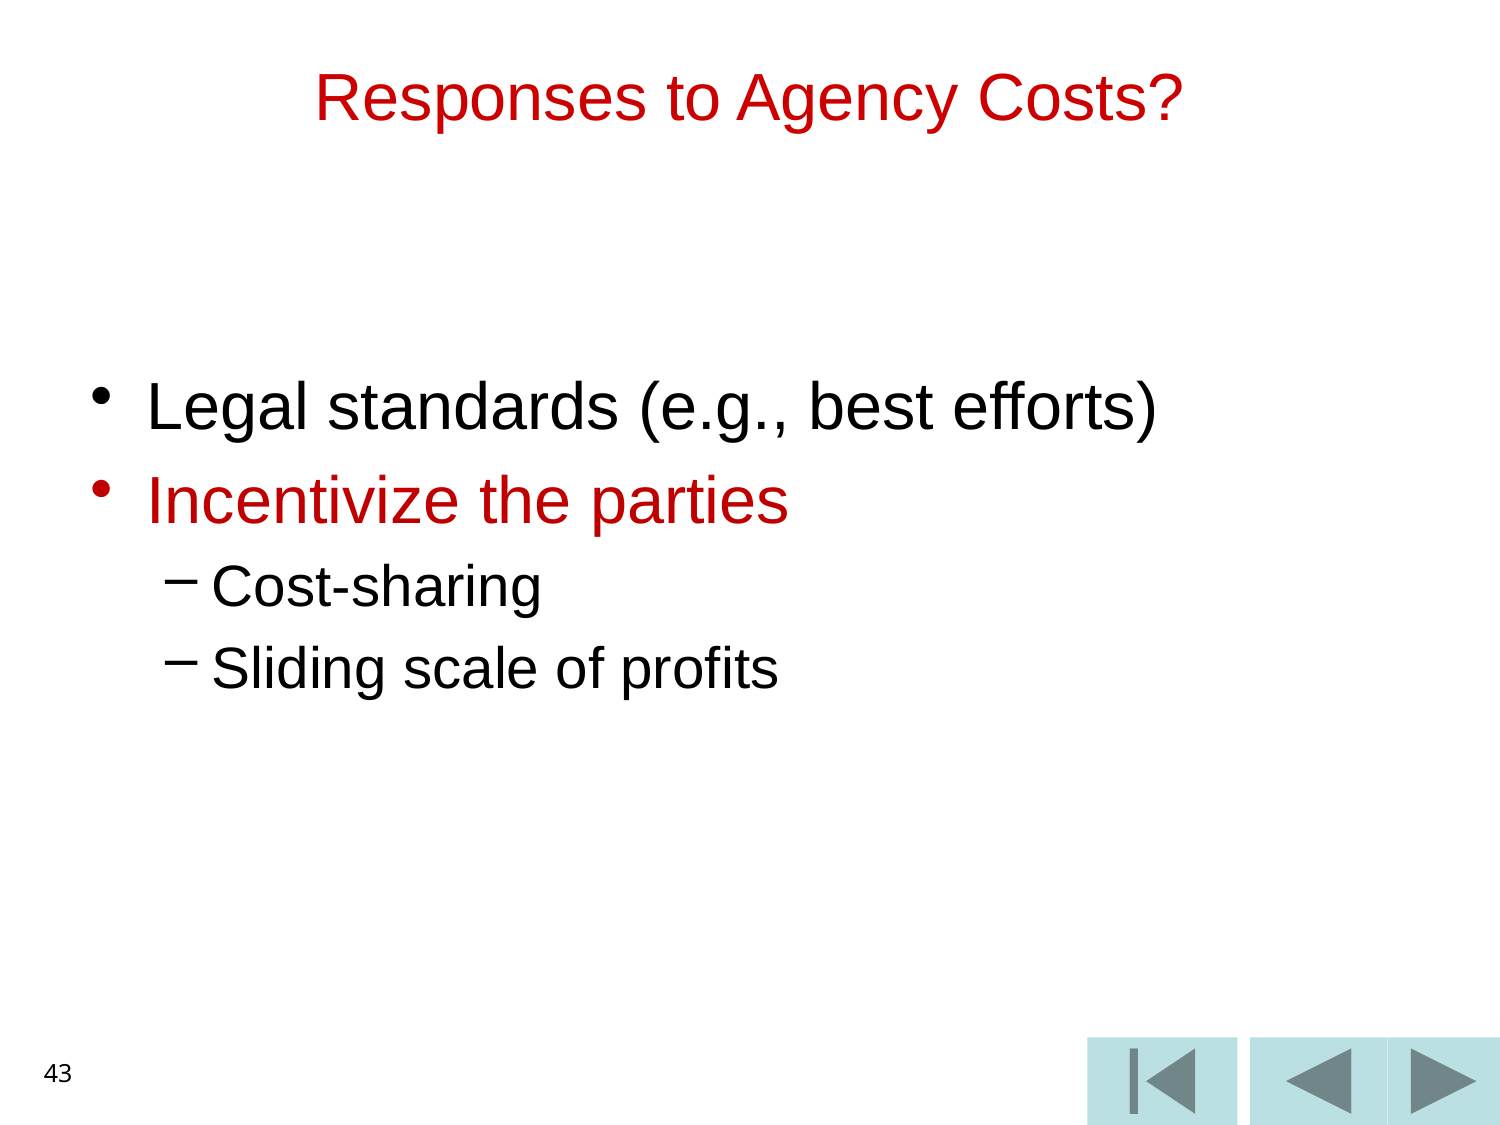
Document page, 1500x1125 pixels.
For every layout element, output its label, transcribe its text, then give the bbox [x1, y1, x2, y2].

list Legal standards (e.g., best efforts) Incentivize the parties Cost-sharing Sliding scale of profits [75, 262, 1425, 1005]
slide_number 43 [0, 1049, 88, 1125]
title Responses to Agency Costs? [0, 0, 1500, 188]
